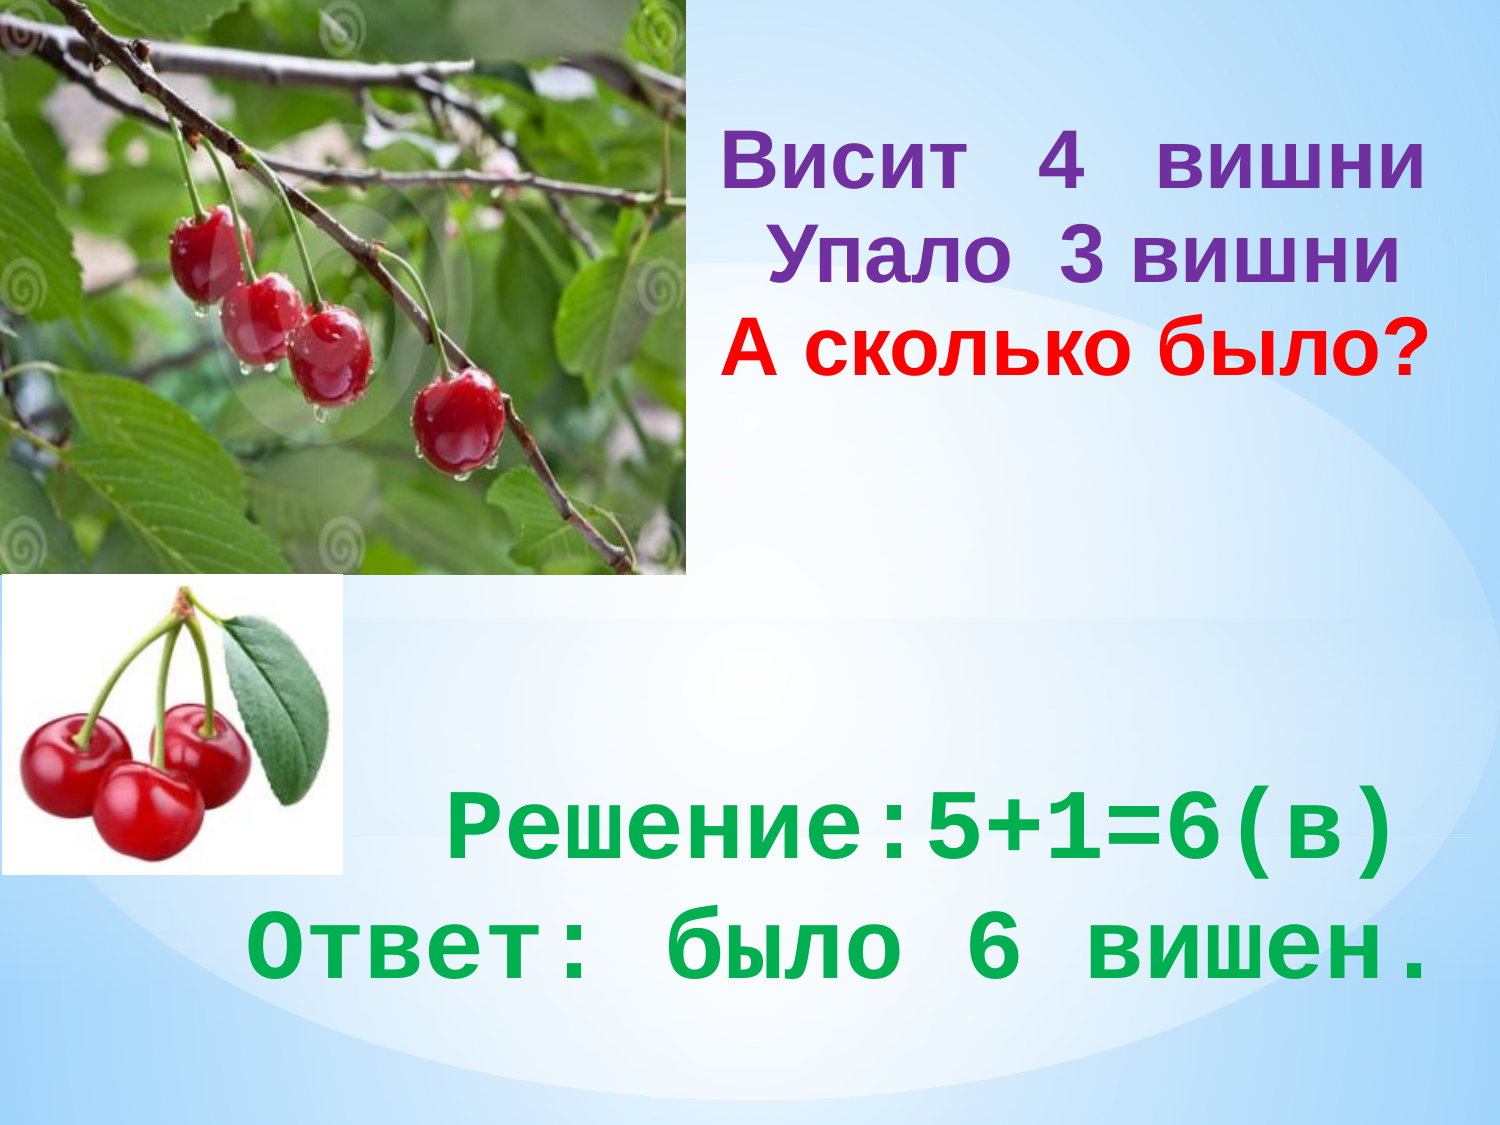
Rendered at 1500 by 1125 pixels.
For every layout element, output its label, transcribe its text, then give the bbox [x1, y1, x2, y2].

table_header Висит 4 вишни Упало 3 вишни А сколько было? [565, 106, 1481, 751]
picture [0, 0, 686, 875]
text_box Решение:5+1=6(в) Ответ: было 6 вишен. [230, 751, 1500, 1007]
